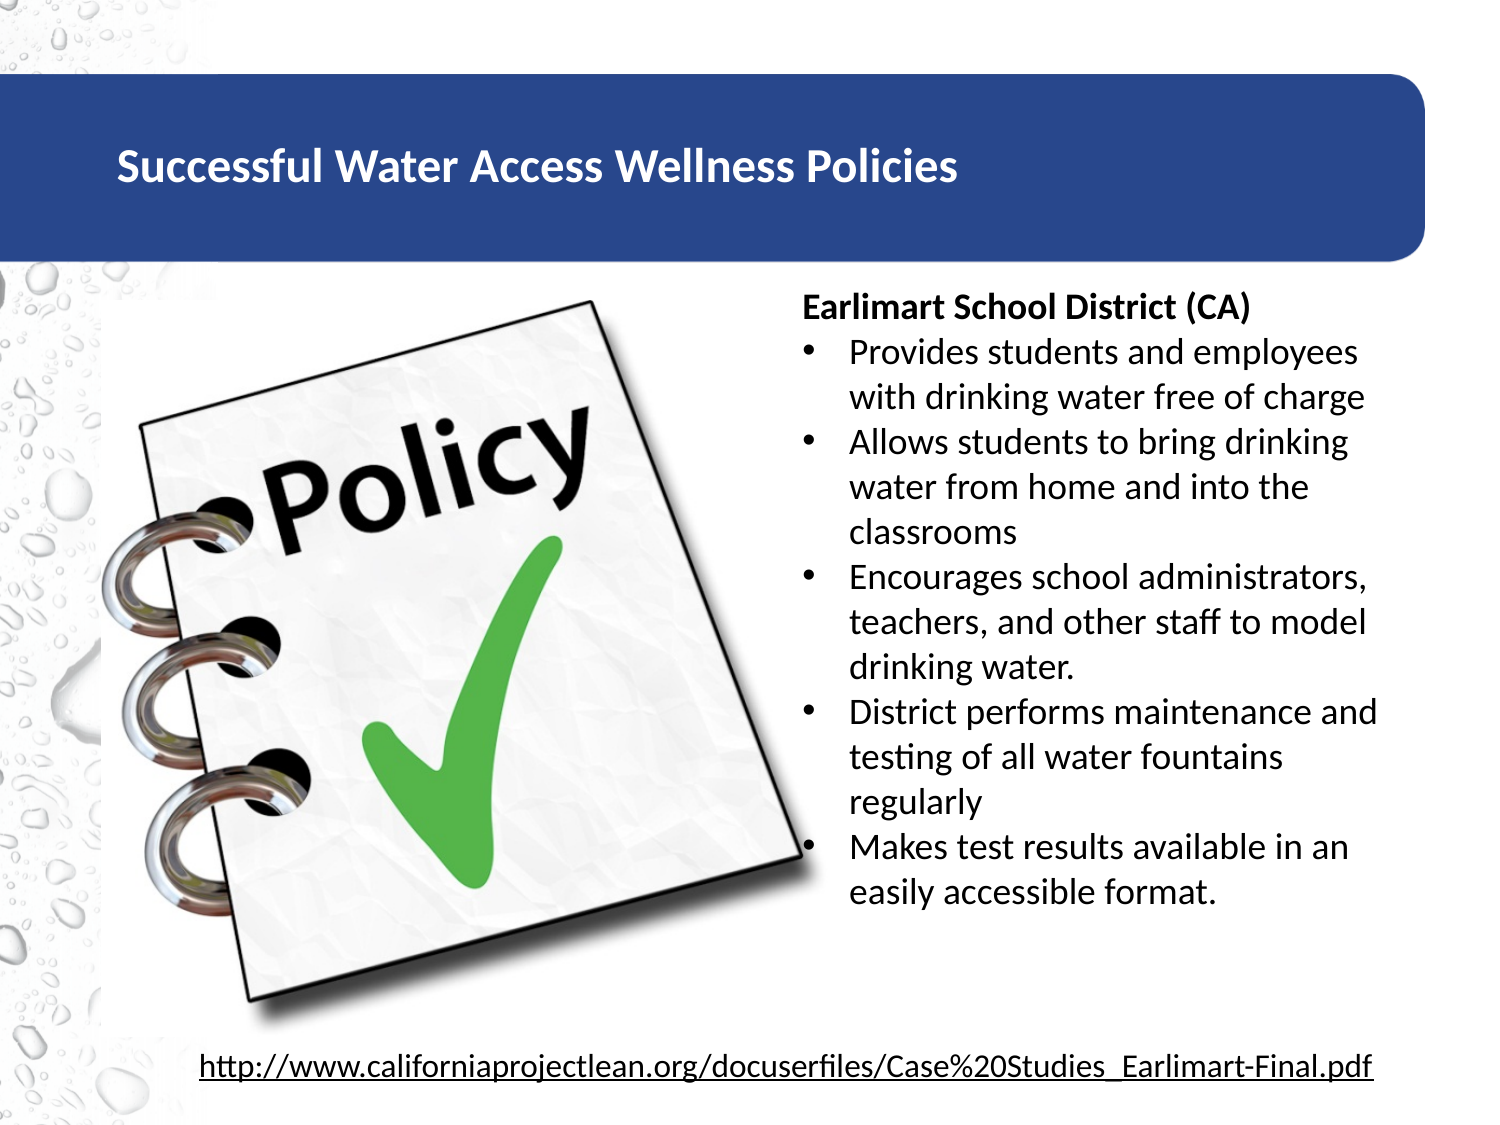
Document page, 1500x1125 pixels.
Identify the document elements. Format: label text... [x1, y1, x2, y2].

picture [0, 0, 1500, 1125]
text_box http://www.californiaprojectlean.org/docuserfiles/Case%20Studies_Earlimart-Final.pdf [184, 1036, 1475, 1125]
title Successful Water Access Wellness Policies [101, 80, 1397, 260]
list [101, 300, 828, 1037]
text_box Earlimart School District (CA) Provides students and employees with drinking water free of charge Allows students to bring drinking water from home and into the classrooms Encourages school administrators, teachers, and other staff to model drinking water. District performs maintenance and testing of all water fountains regularly Makes test results available in an easily accessible format. [787, 274, 1425, 920]
